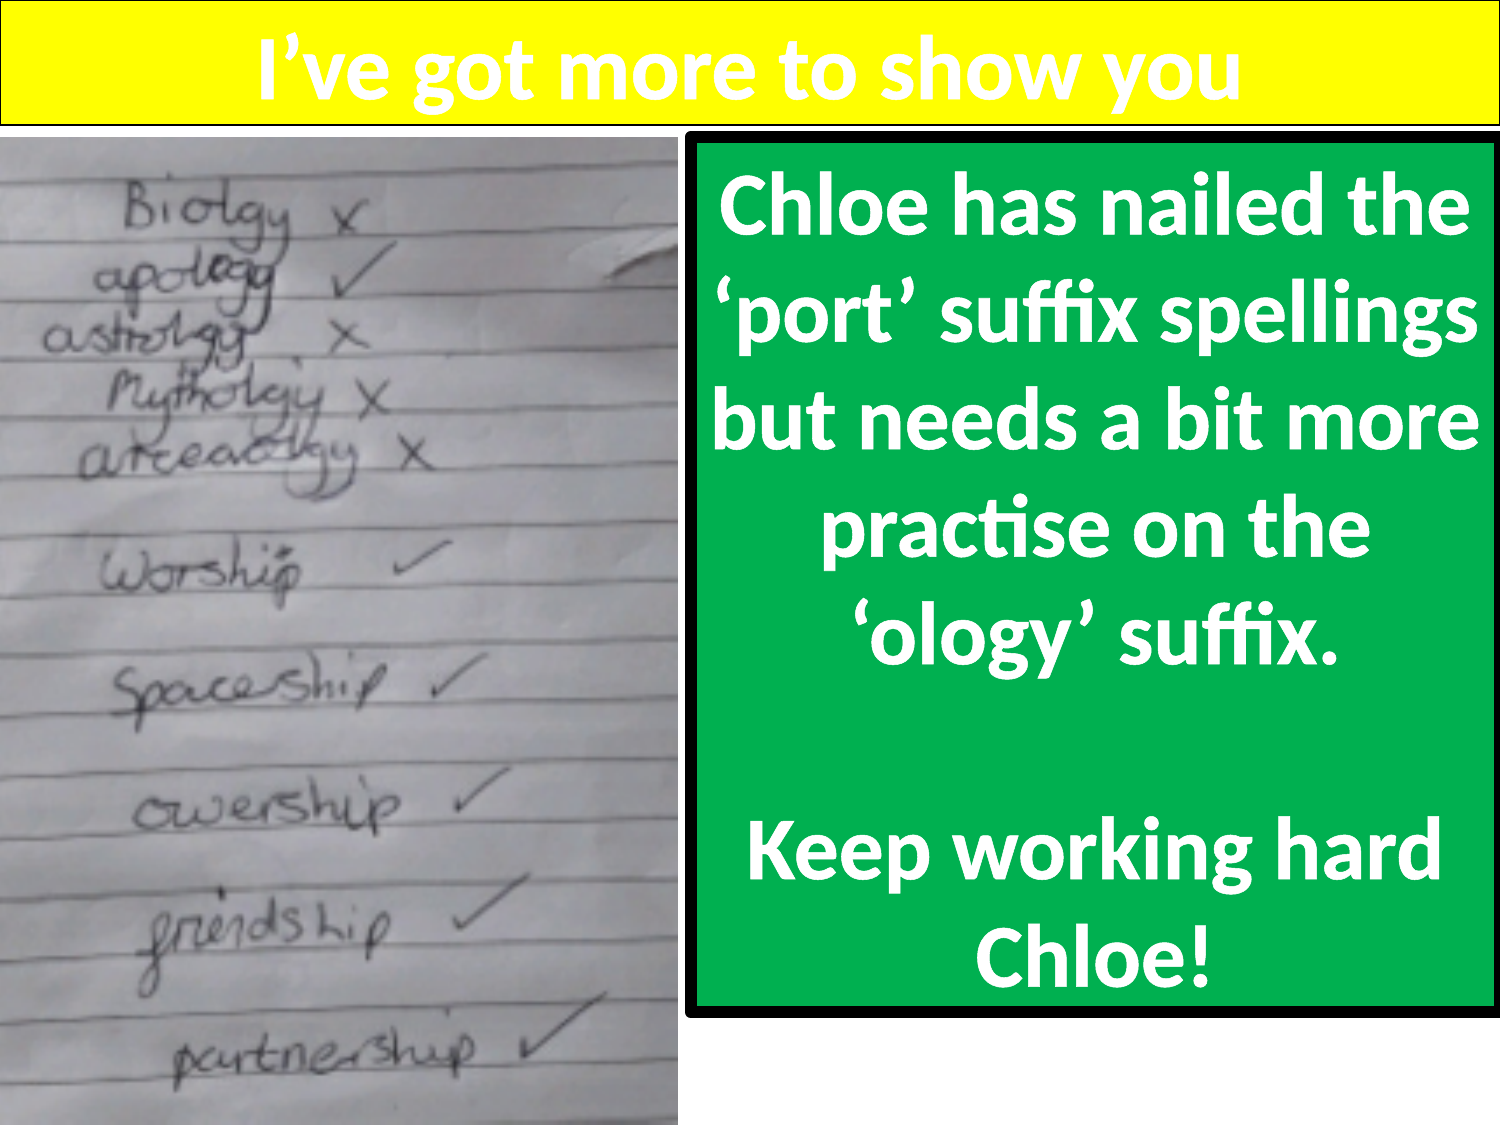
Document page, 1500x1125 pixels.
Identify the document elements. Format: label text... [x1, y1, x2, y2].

picture [0, 136, 678, 1125]
text_box I’ve got more to show you [0, 0, 1500, 125]
text_box Chloe has nailed the ‘port’ suffix spellings but needs a bit more practise on the ‘ology’ suffix. Keep working hard Chloe! [690, 137, 1500, 1012]
